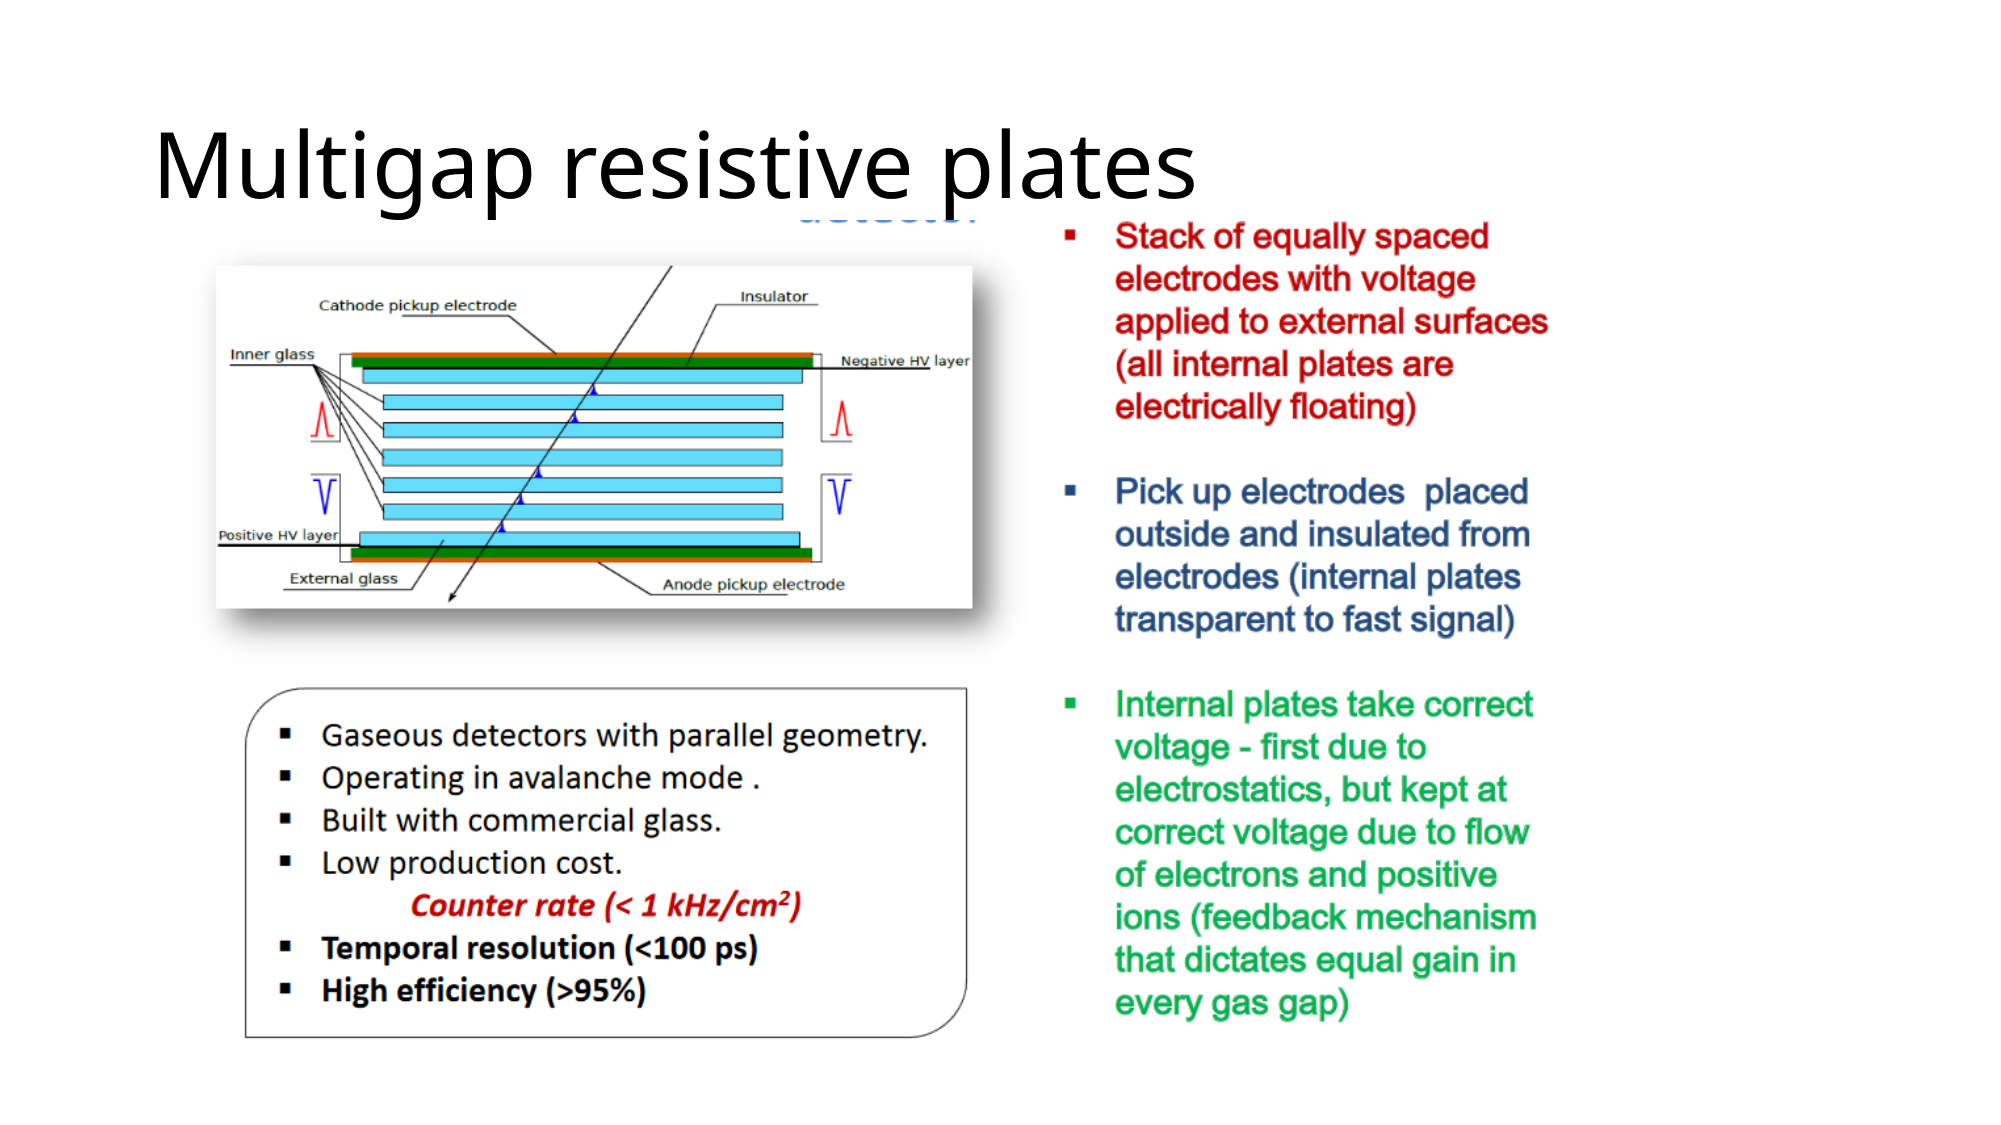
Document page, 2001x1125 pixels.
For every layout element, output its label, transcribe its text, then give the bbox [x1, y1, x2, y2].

picture [186, 220, 1553, 1067]
title Multigap resistive plates [137, 59, 1863, 278]
